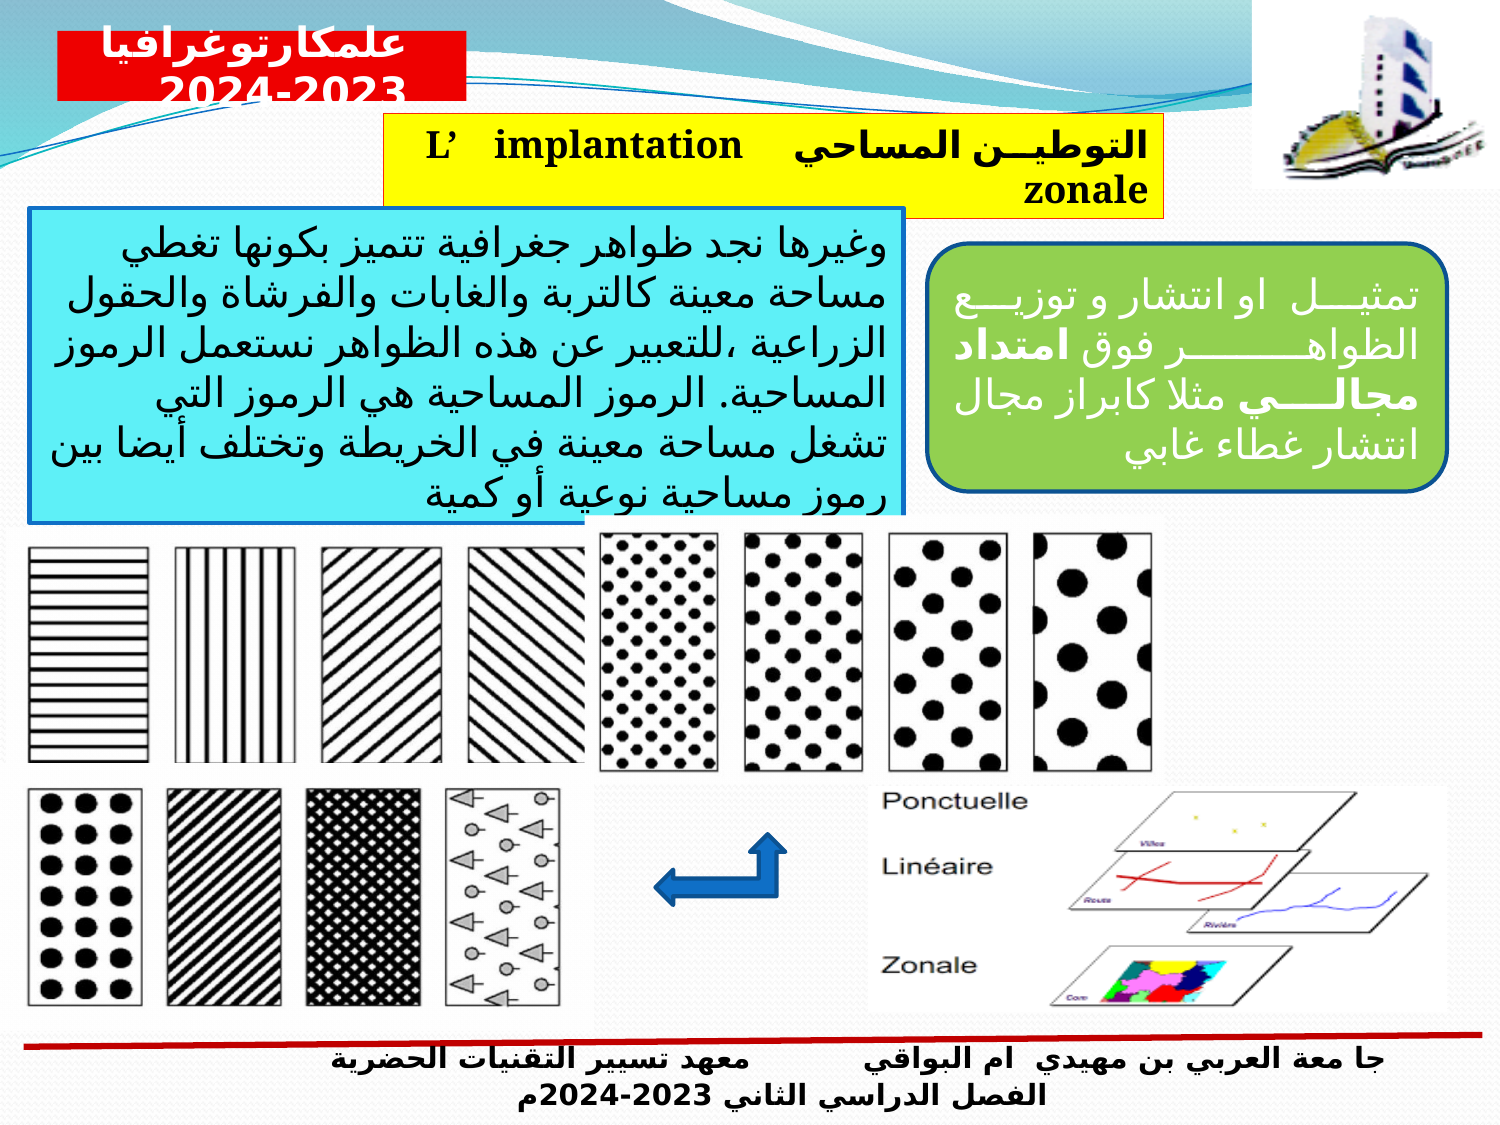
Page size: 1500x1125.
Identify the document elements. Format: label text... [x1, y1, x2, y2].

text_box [433, 1034, 1483, 1047]
text_box [434, 358, 439, 525]
text_box وغيرها نجد ظواهر جغرافية تتميز بكونها تغطي مساحة معينة كالتربة والغابات والفرشاة والحقول الزراعية ،للتعبير عن هذه الظواهر نستعمل الرموز المساحية. الرموز المساحية هي الرموز التي تشغل مساحة معينة في الخريطة وتختلف أيضا بين رموز مساحية نوعية أو كمية [27, 206, 906, 525]
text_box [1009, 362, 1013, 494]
text_box علمكارتوغرافيا 2023-2024 [55, 29, 468, 103]
text_box التوطين المساحي L’ implantation zonale [383, 113, 1164, 219]
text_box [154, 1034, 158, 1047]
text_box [23, 1034, 154, 1047]
text_box جا معة العربي بن مهيدي ام البواقي معهد تسيير التقنيات الحضرية الفصل الدراسي الثاني 2023-2024م [428, 1053, 1406, 1106]
picture [740, 358, 1448, 1012]
picture [160, 354, 434, 1125]
text_box في التوطين الخطي [429, 1056, 1406, 1106]
text_box تمثيل او انتشار و توزيع الظواهر فوق امتداد مجالي مثلا كابراز مجال انتشار غطاء غابي [925, 241, 1450, 494]
text_box [734, 361, 740, 515]
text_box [734, 876, 738, 899]
picture [1251, 0, 1500, 190]
text_box [653, 867, 734, 907]
text_box جا معة العربي بن مهيدي ام البواقي معهد تسيير التقنيات الحضرية الفصل الدراسي الثاني 2023-2024م [433, 1060, 1406, 1106]
text_box [172, 358, 177, 525]
